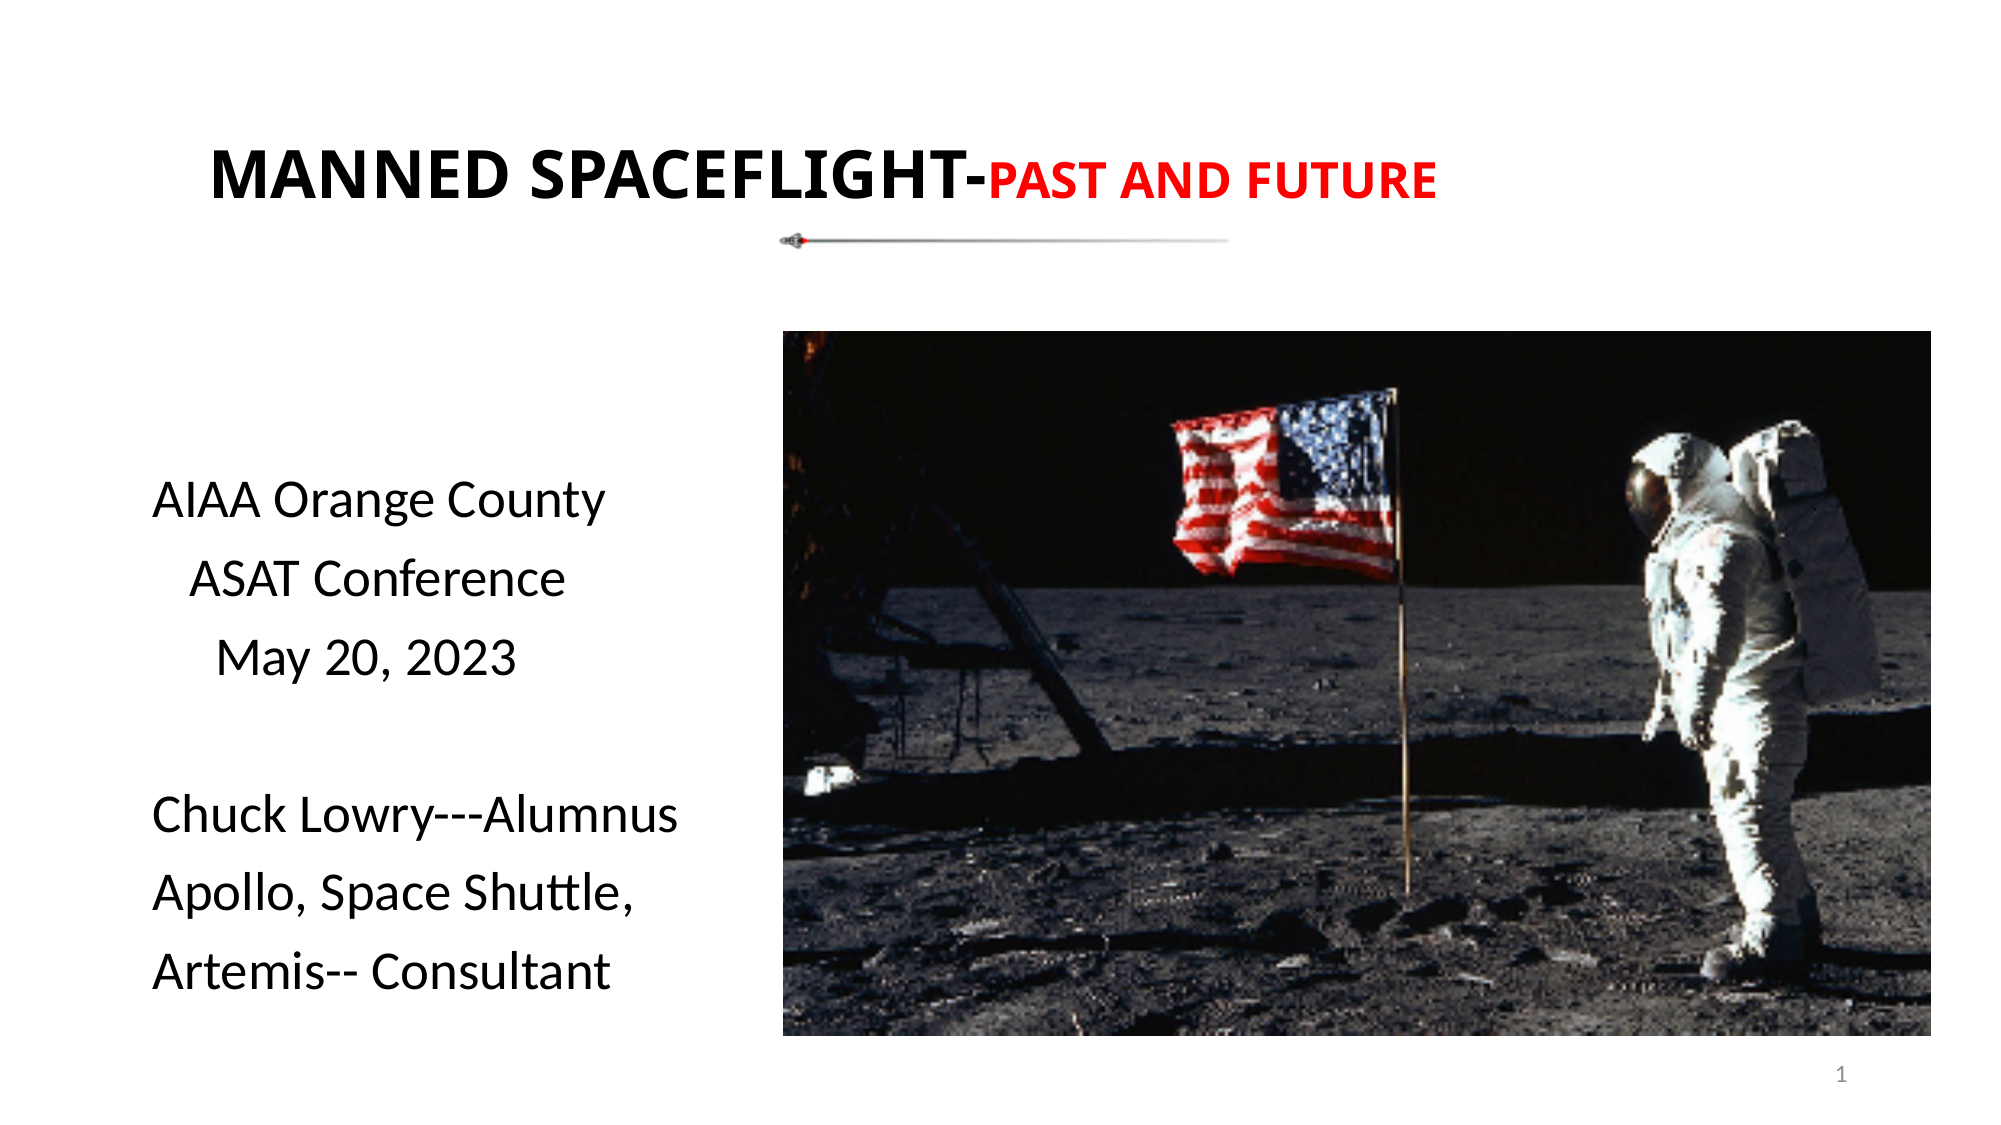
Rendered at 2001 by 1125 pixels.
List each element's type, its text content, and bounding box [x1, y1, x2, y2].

picture [762, 223, 1327, 260]
slide_number 1 [1412, 1042, 1863, 1103]
title MANNED SPACEFLIGHT-PAST AND FUTURE [137, 59, 1863, 278]
list AIAA Orange County ASAT Conference May 20, 2023 Chuck Lowry---Alumnus Apollo, Space Shuttle, Artemis-- Consultant [137, 299, 988, 1014]
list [783, 331, 1931, 1036]
